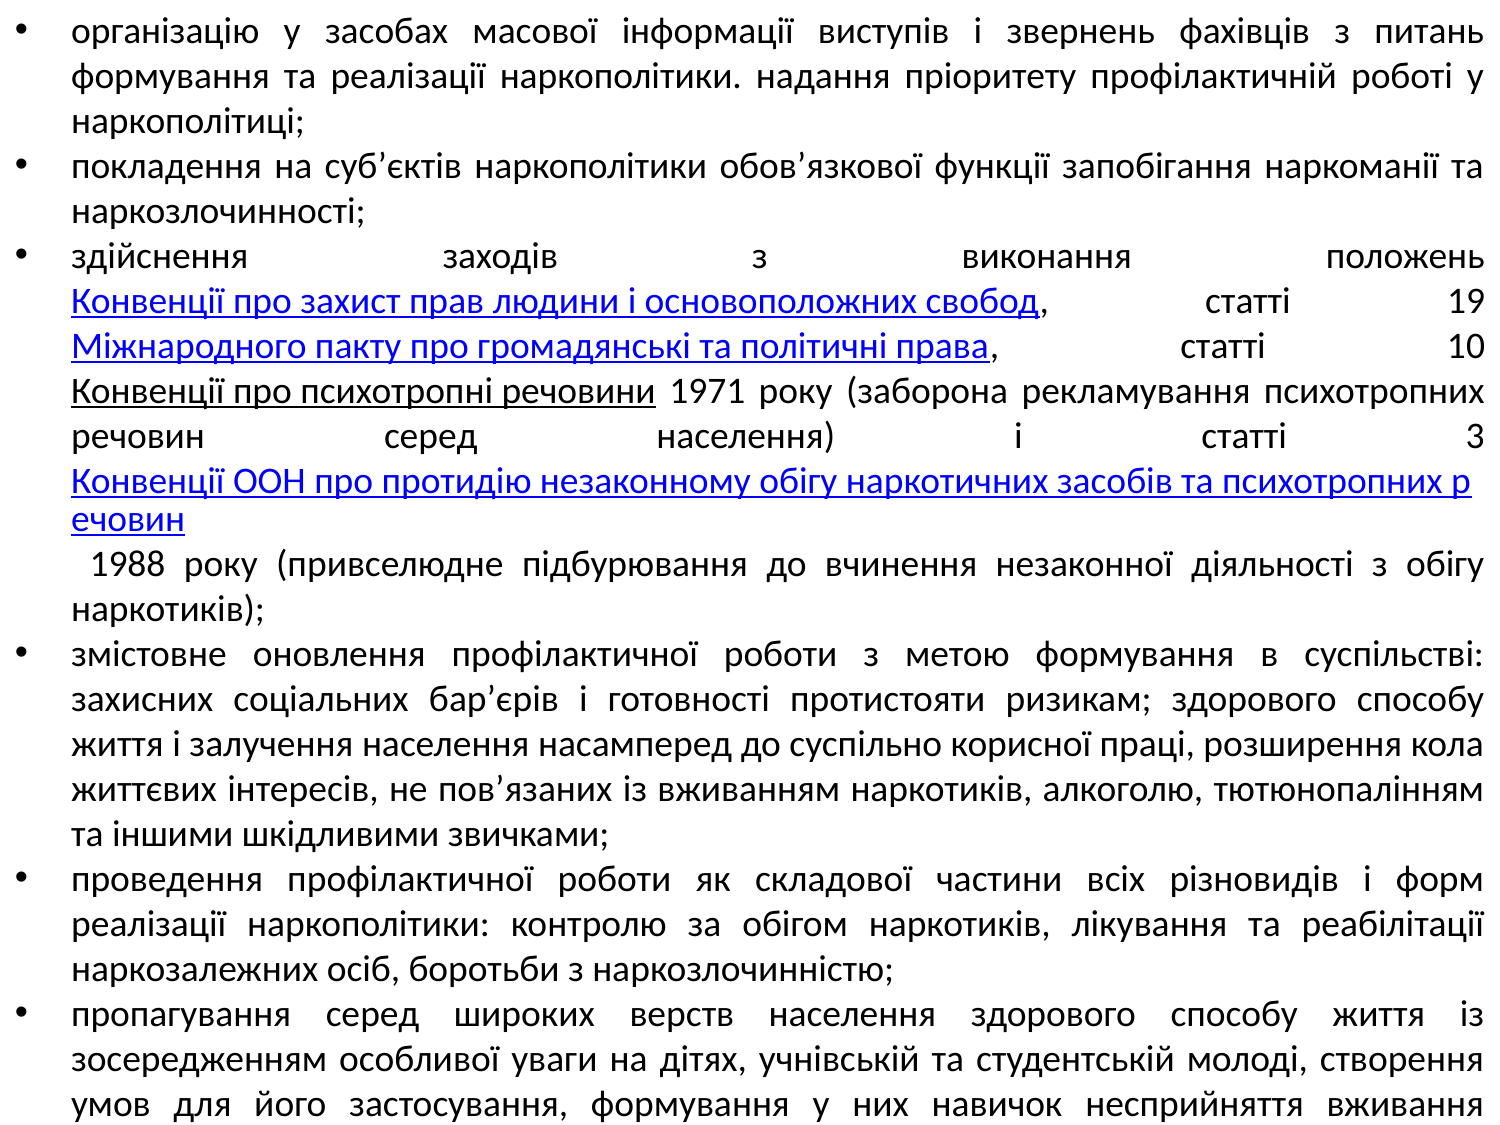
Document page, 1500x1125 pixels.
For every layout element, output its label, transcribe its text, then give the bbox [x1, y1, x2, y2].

text_box організацію у засобах масової інформації виступів і звернень фахівців з питань формування та реалізації наркополітики. надання пріоритету профілактичній роботі у наркополітиці; покладення на суб’єктів наркополітики обов’язкової функції запобігання наркоманії та наркозлочинності; здійснення заходів з виконання положень Конвенції про захист прав людини і основоположних свобод, статті 19 Міжнародного пакту про громадянські та політичні права, статті 10 Конвенції про психотропні речовини 1971 року (заборона рекламування психотропних речовин серед населення) і статті 3 Конвенції ООН про протидію незаконному обігу наркотичних засобів та психотропних речовин 1988 року (привселюдне підбурювання до вчинення незаконної діяльності з обігу наркотиків); змістовне оновлення профілактичної роботи з метою формування в суспільстві: захисних соціальних бар’єрів і готовності протистояти ризикам; здорового способу життя і залучення населення насамперед до суспільно корисної праці, розширення кола життєвих інтересів, не пов’язаних із вживанням наркотиків, алкоголю, тютюнопалінням та іншими шкідливими звичками; проведення профілактичної роботи як складової частини всіх різновидів і форм реалізації наркополітики: контролю за обігом наркотиків, лікування та реабілітації наркозалежних осіб, боротьби з наркозлочинністю; пропагування серед широких верств населення здорового способу життя із зосередженням особливої уваги на дітях, учнівській та студентській молоді, створення умов для його застосування, формування у них навичок несприйняття вживання психоактивних речовин; розроблення заходів протидії поширенню наркотичної субкультури; [0, 0, 1500, 1125]
